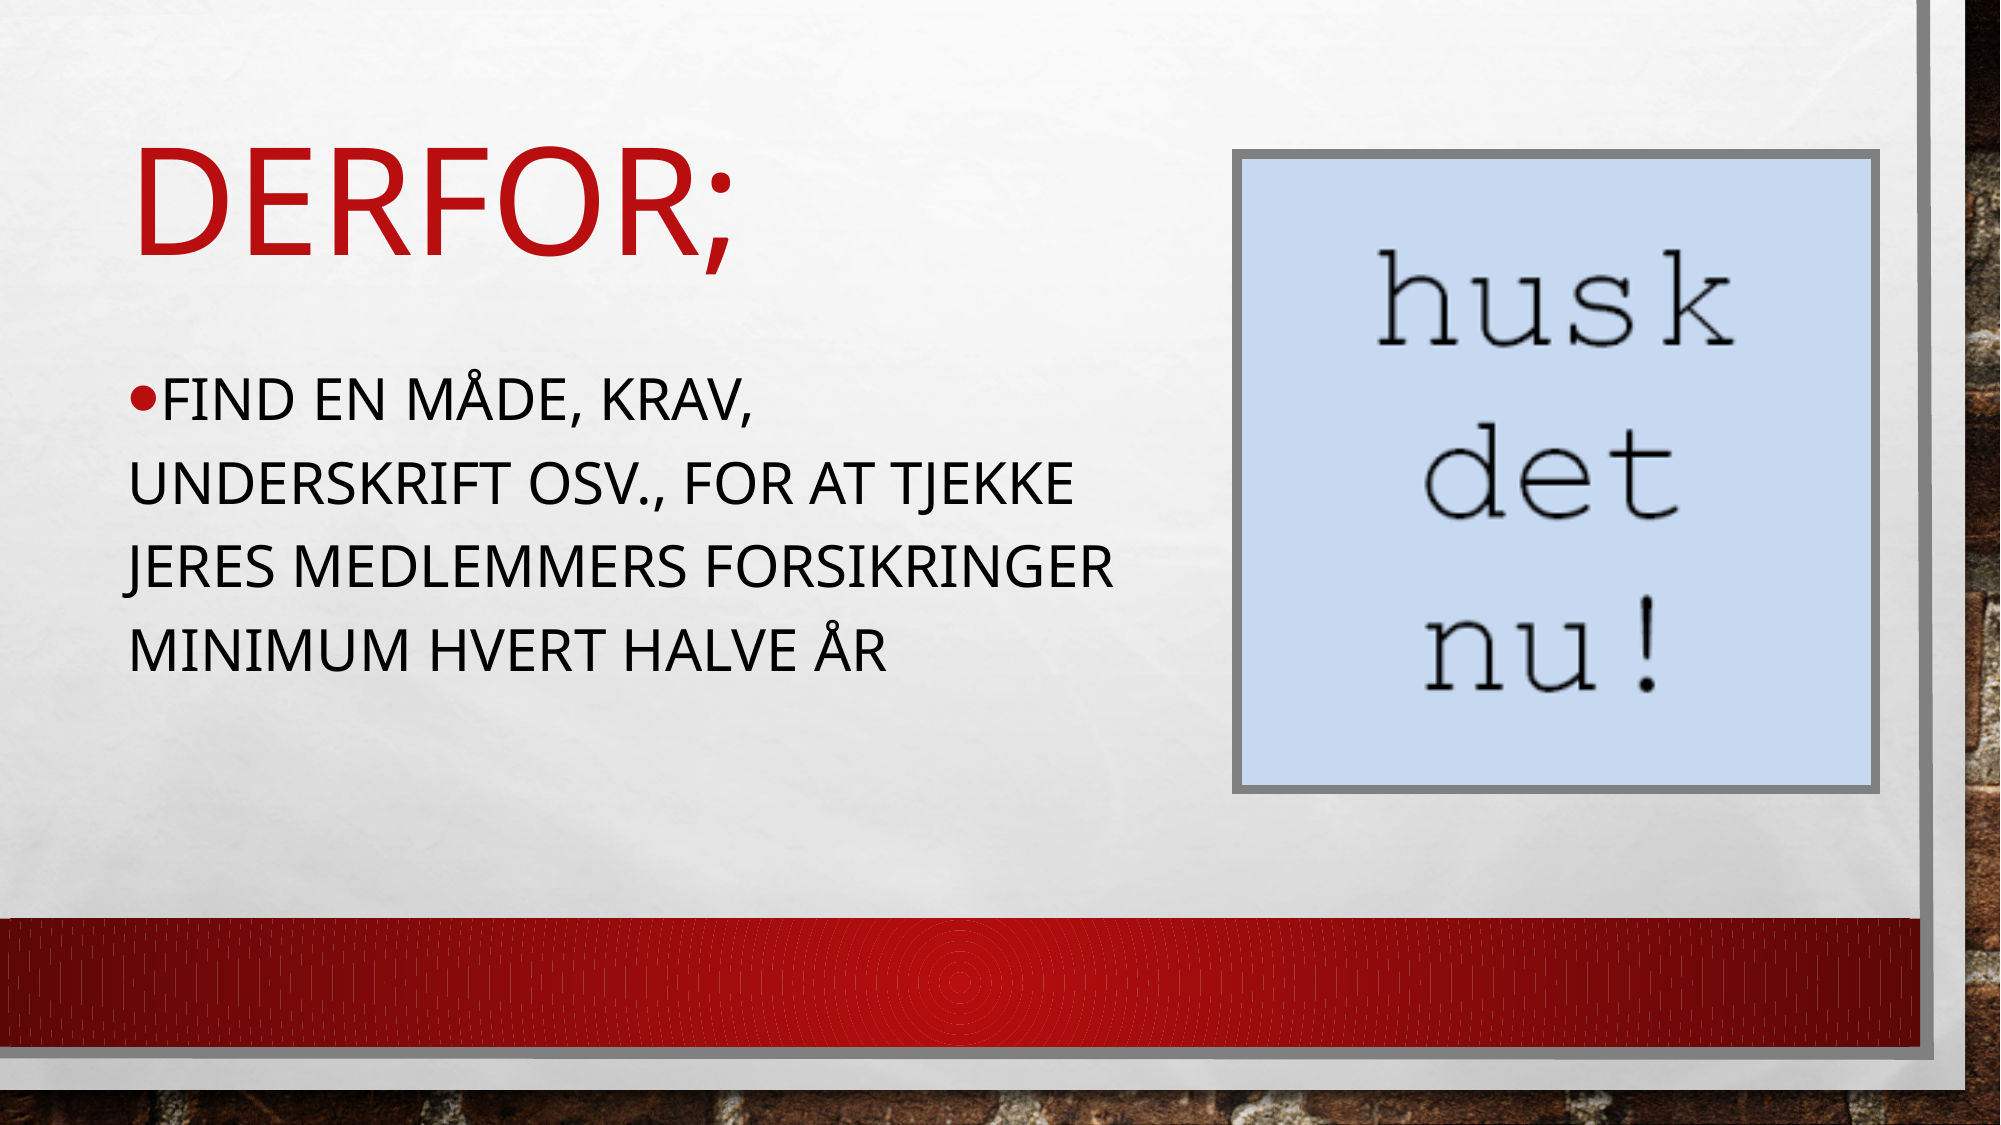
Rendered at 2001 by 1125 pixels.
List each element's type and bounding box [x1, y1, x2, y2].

text_box [0, 0, 1966, 1091]
picture [0, 0, 2000, 1125]
picture [1241, 158, 1872, 786]
